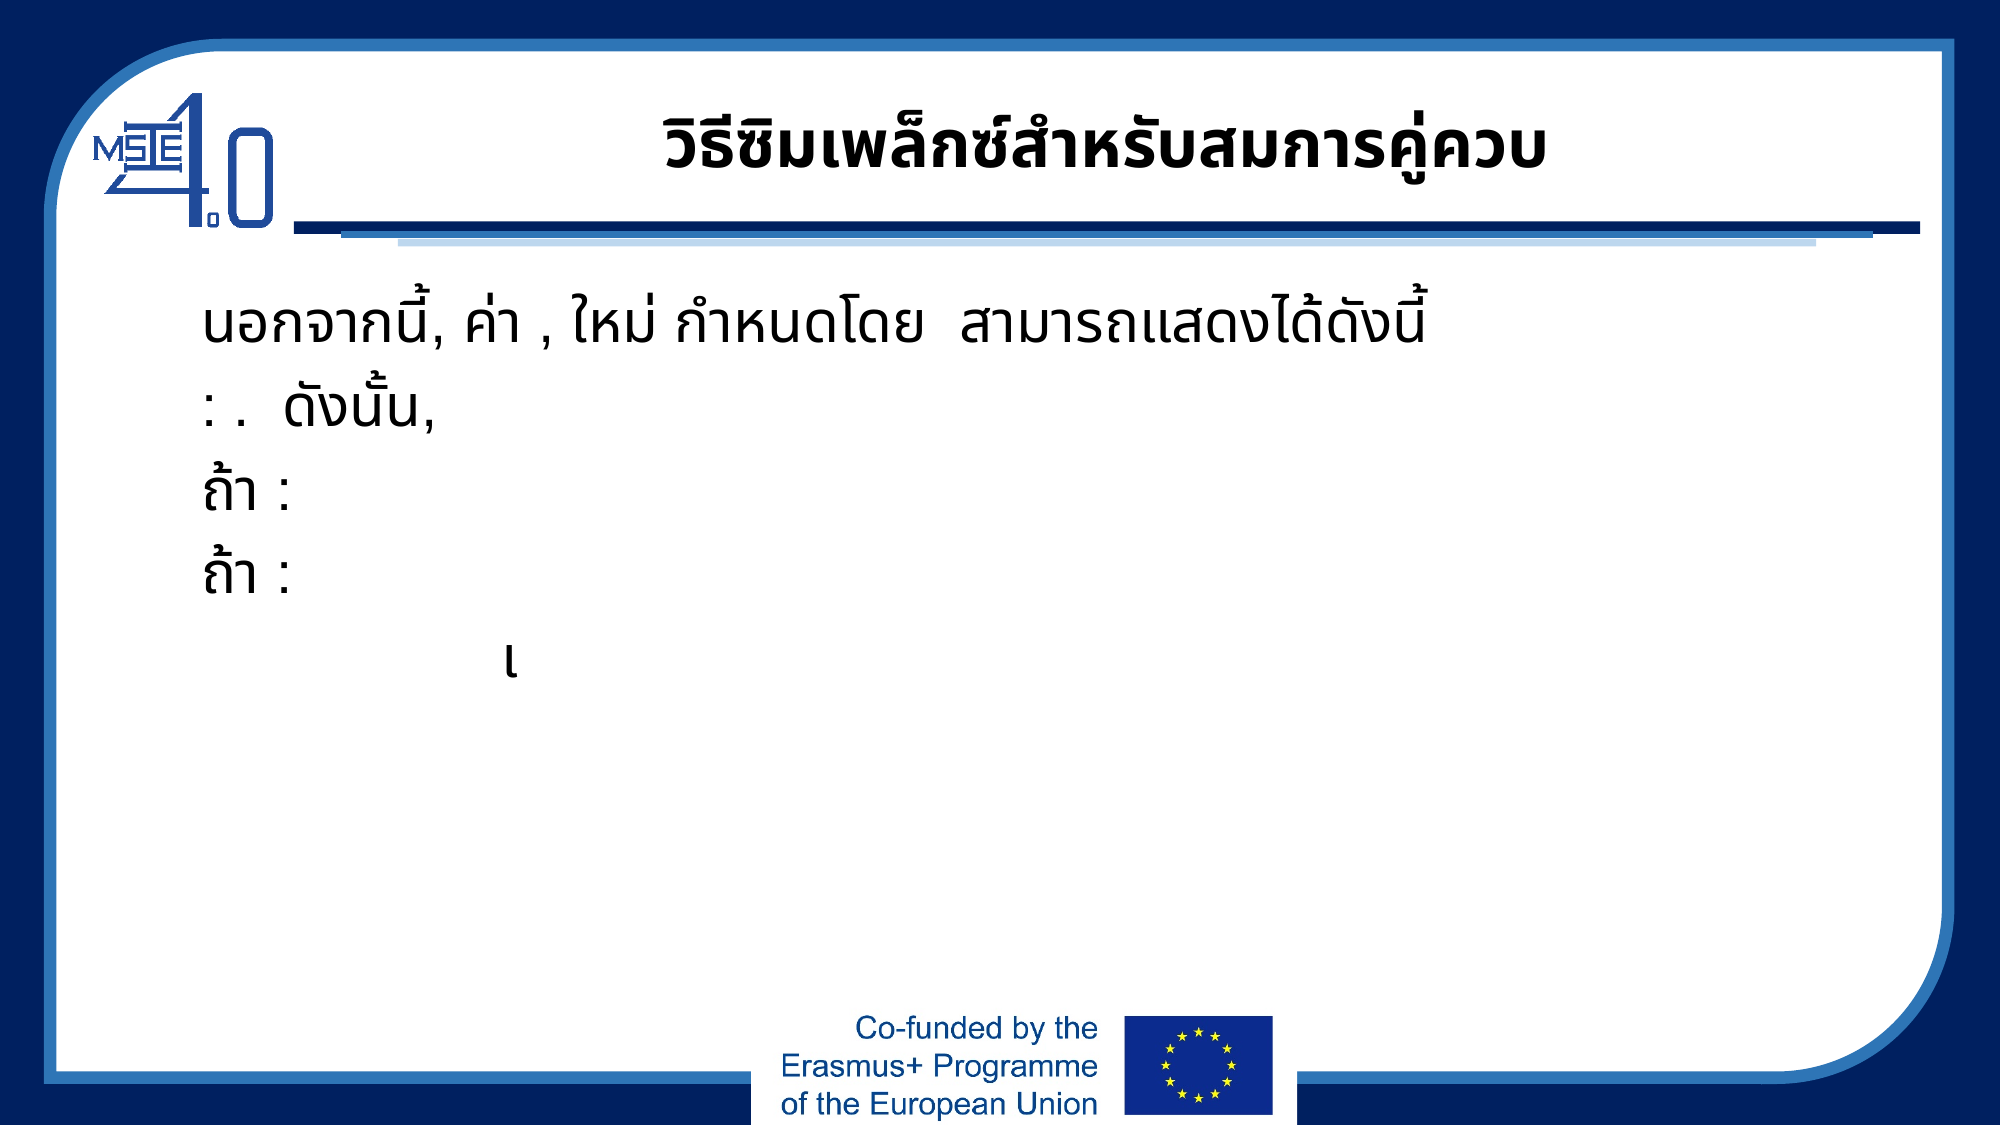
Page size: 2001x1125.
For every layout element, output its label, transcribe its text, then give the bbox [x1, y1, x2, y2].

picture [751, 1003, 1298, 1125]
title วิธีซิมเพล็กซ์สำหรับสมการคู่ควบ [294, 73, 1921, 220]
